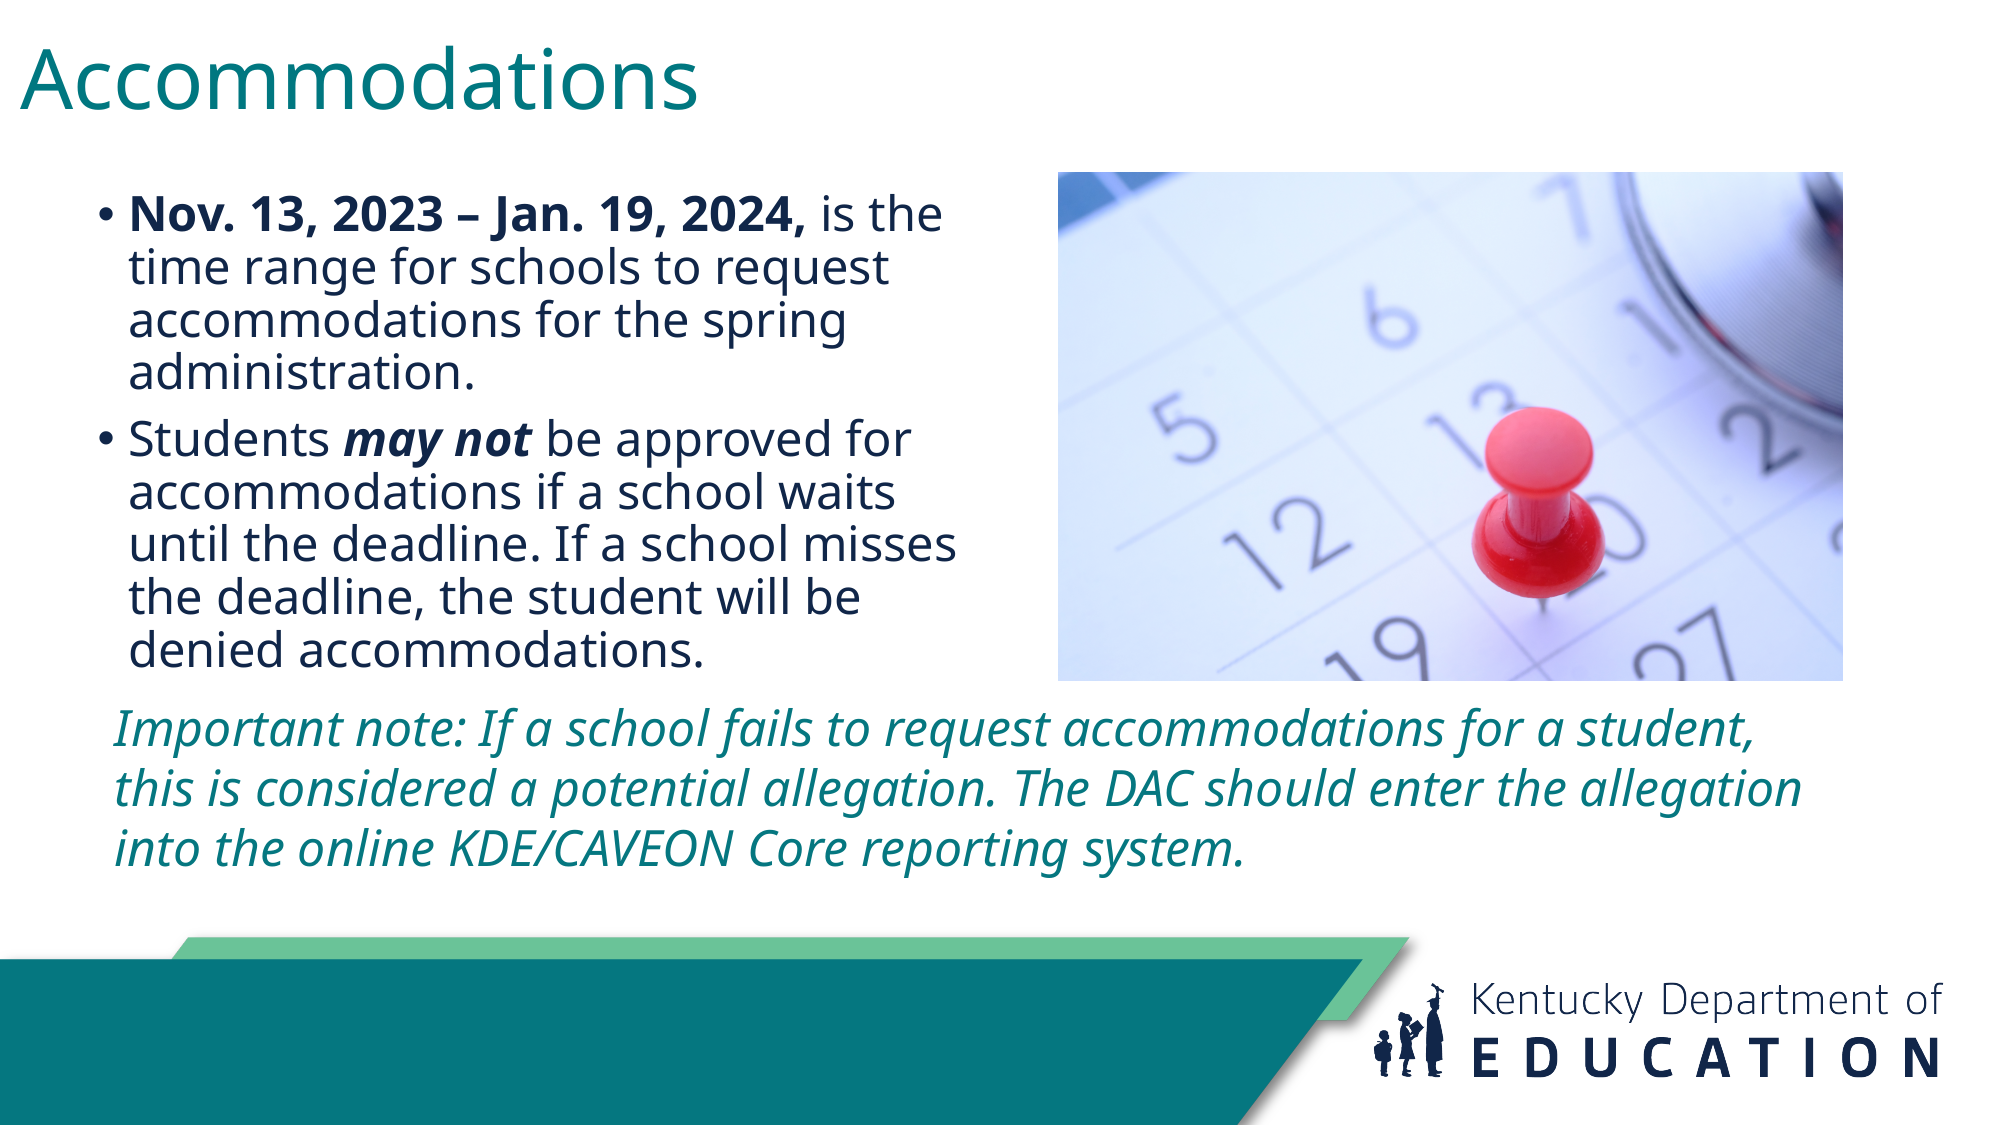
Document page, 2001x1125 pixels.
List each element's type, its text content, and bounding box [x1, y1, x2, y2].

picture [0, 0, 2001, 1125]
list Nov. 13, 2023 – Jan. 19, 2024, is the time range for schools to request accommodations for the spring administration. Students may not be approved for accommodations if a school waits until the deadline. If a school misses the deadline, the student will be denied accommodations. [82, 182, 1027, 691]
title Accommodations [20, 37, 1746, 175]
text_box Important note: If a school fails to request accommodations for a student, this is considered a potential allegation. The DAC should enter the allegation into the online KDE/CAVEON Core reporting system. [100, 688, 1826, 884]
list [1058, 172, 1843, 681]
